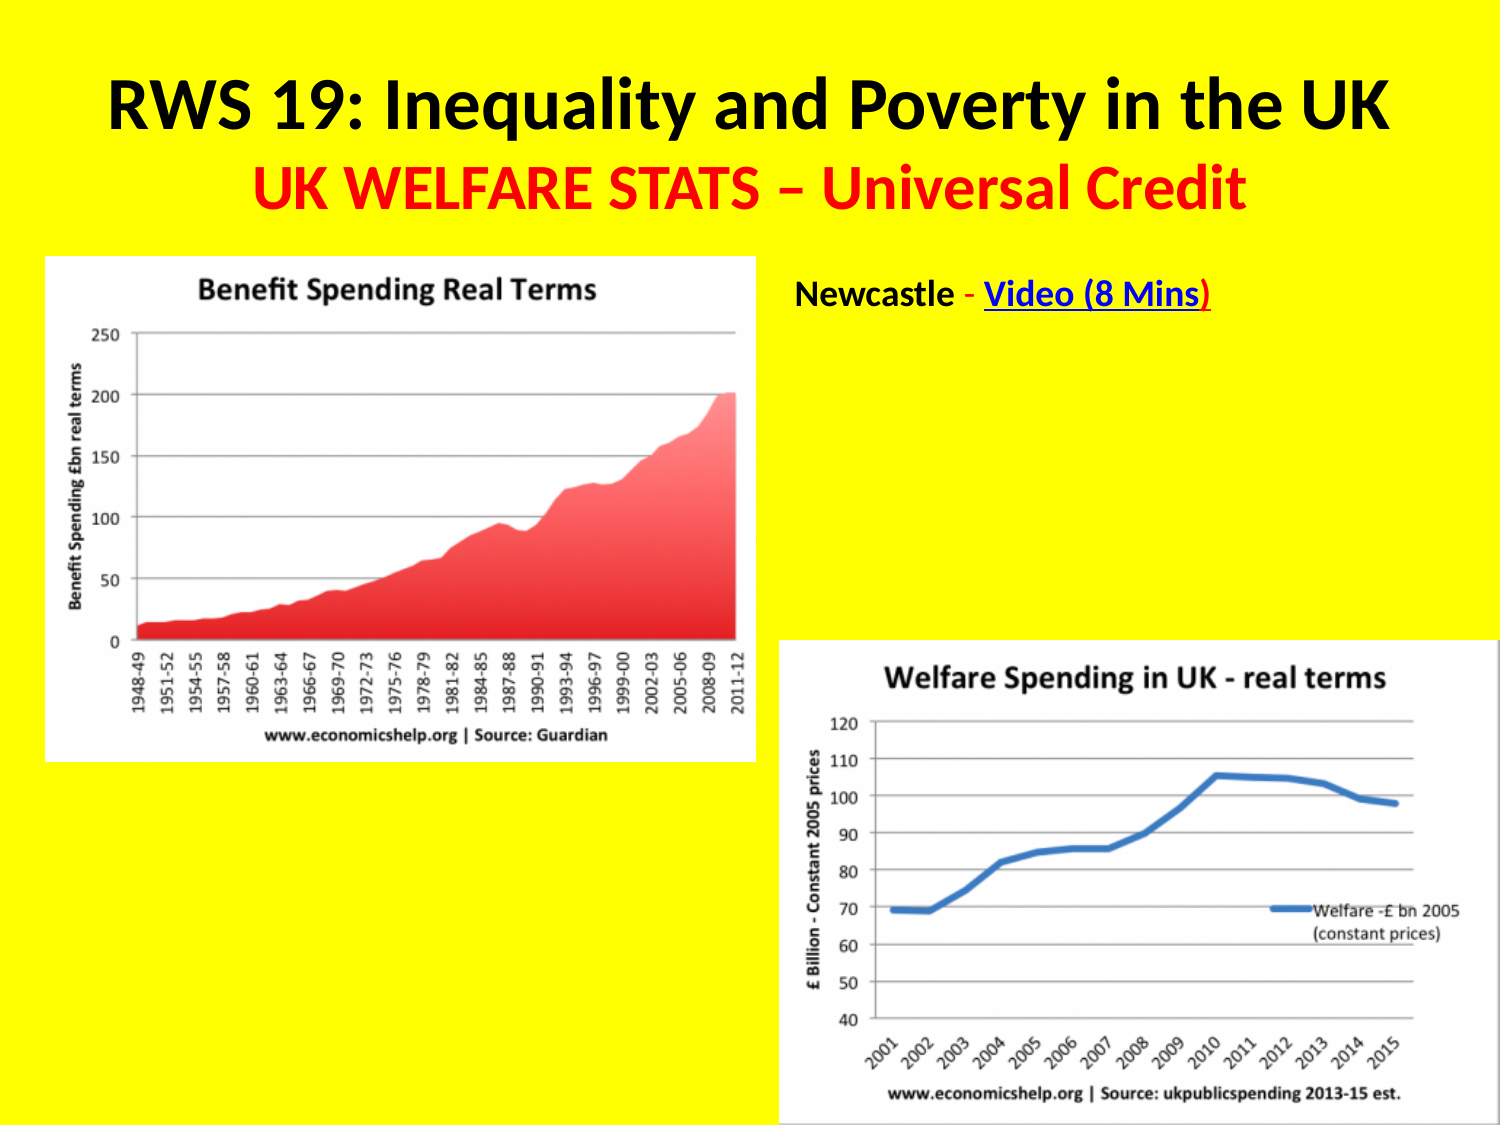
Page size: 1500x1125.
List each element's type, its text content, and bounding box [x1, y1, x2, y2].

picture [45, 256, 756, 763]
title RWS 19: Inequality and Poverty in the UK UK WELFARE STATS – Universal Credit [75, 45, 1425, 233]
picture [779, 640, 1500, 1125]
text_box Newcastle - Video (8 Mins) [779, 261, 1425, 366]
